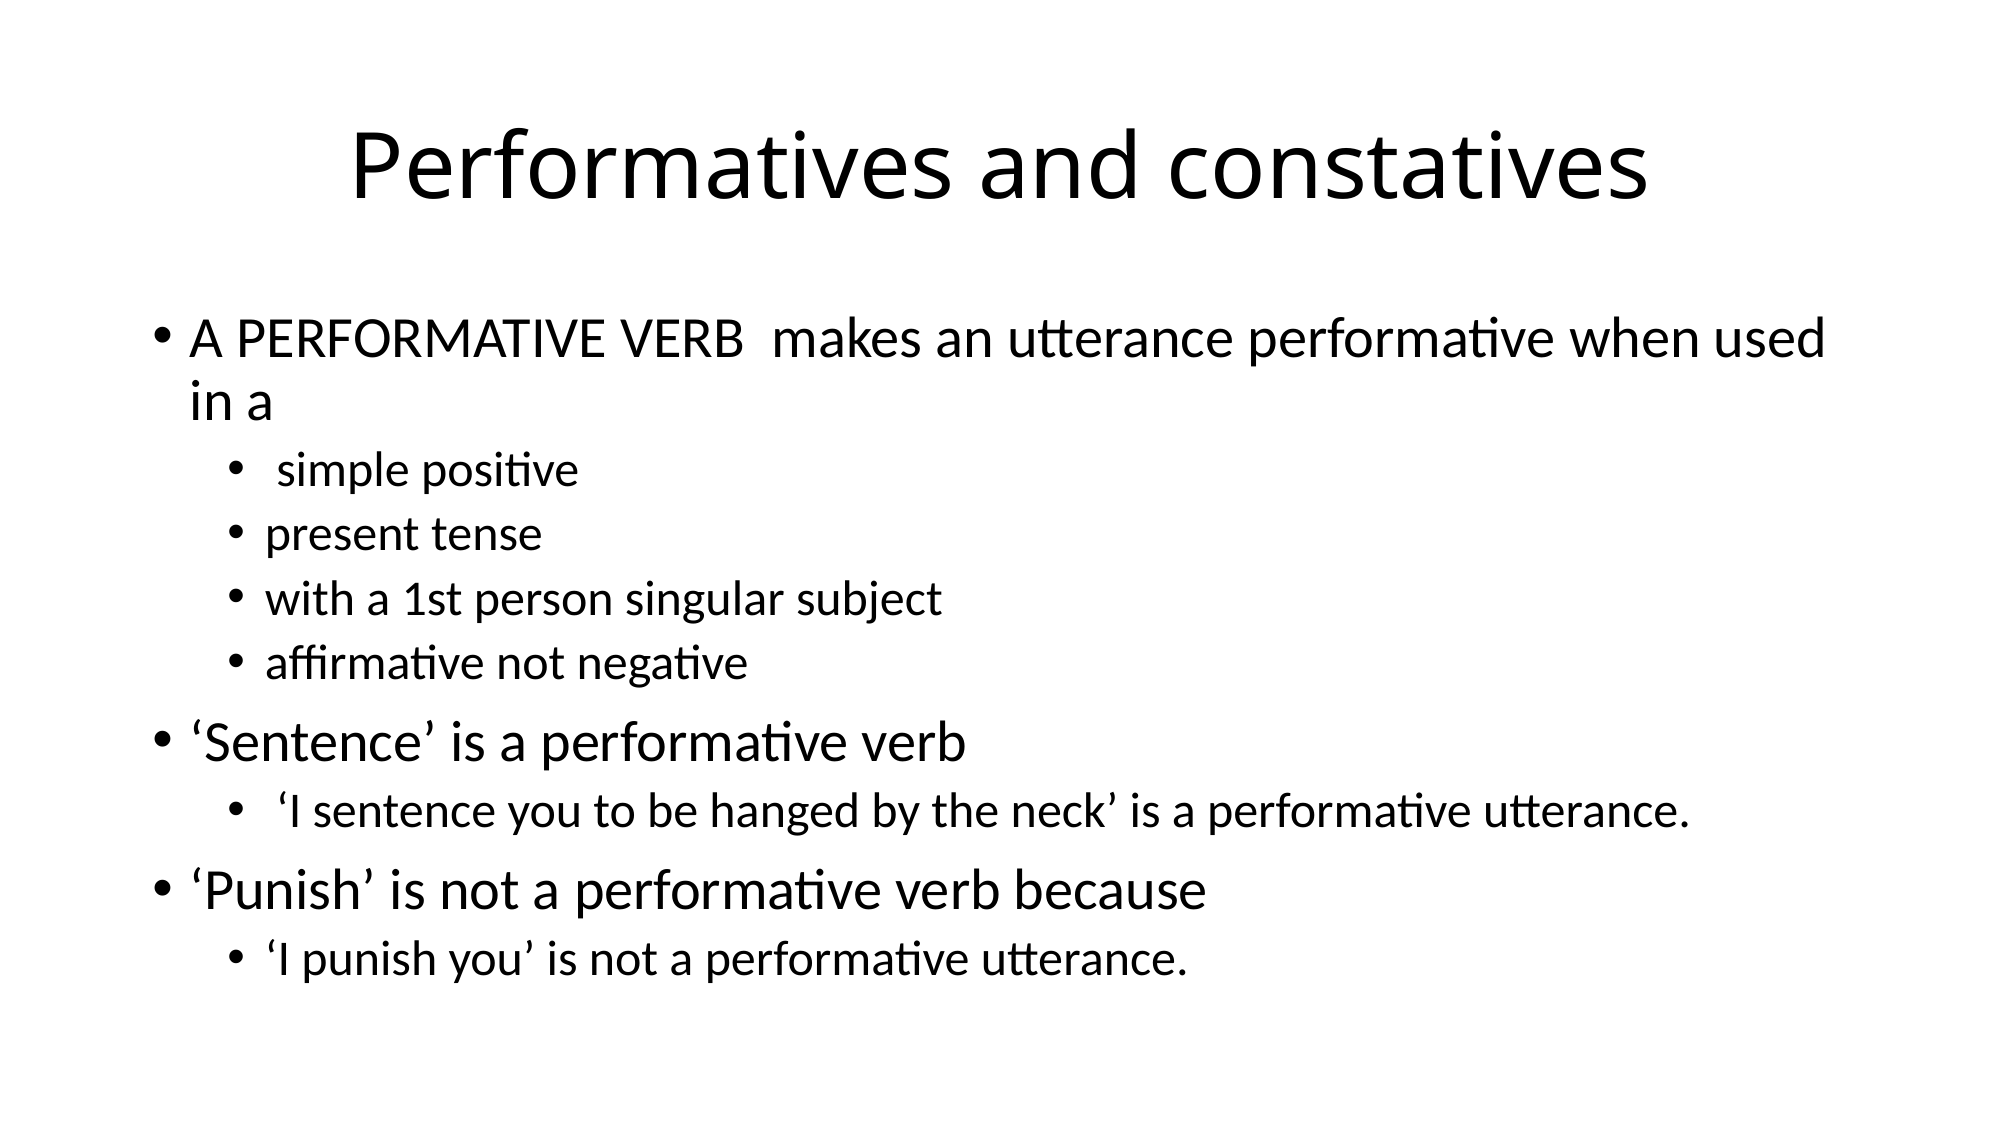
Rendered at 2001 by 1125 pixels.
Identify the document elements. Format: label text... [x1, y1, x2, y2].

list A PERFORMATIVE VERB makes an utterance performative when used in a simple positive present tense with a 1st person singular subject affirmative not negative ‘Sentence’ is a performative verb ‘I sentence you to be hanged by the neck’ is a performative utterance. ‘Punish’ is not a performative verb because ‘I punish you’ is not a performative utterance. [137, 299, 1863, 1014]
title Performatives and constatives [137, 59, 1863, 278]
